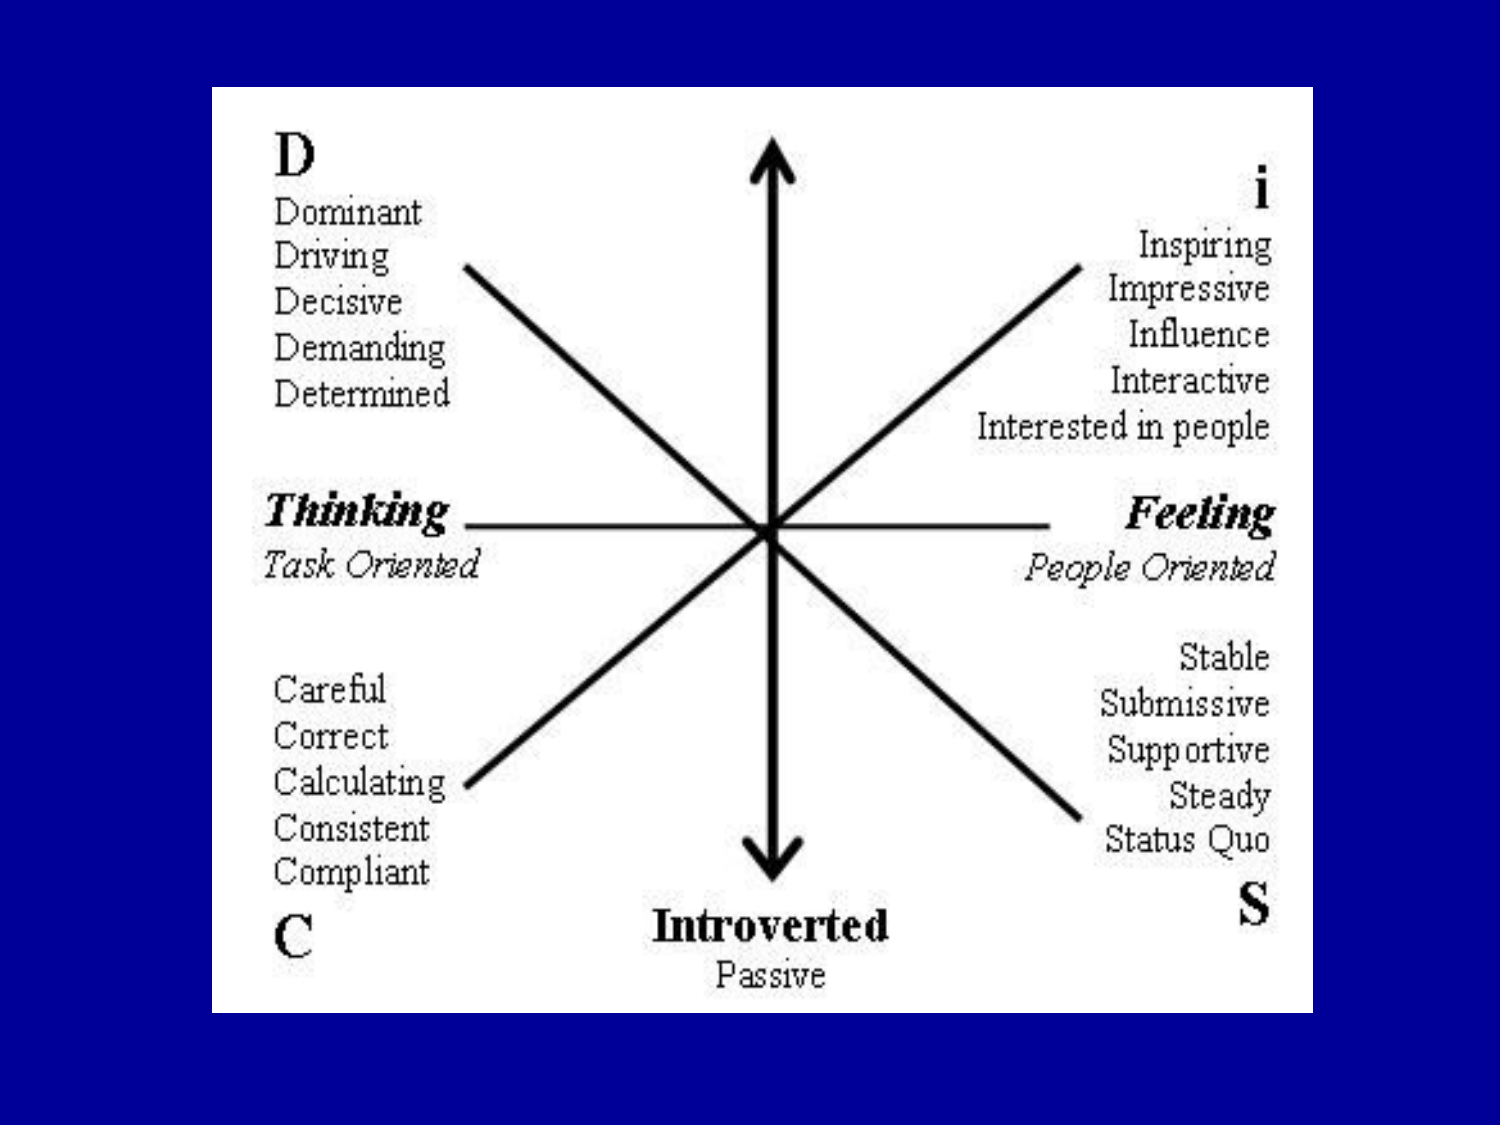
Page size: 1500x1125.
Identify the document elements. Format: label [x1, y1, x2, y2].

picture [212, 87, 1313, 1013]
